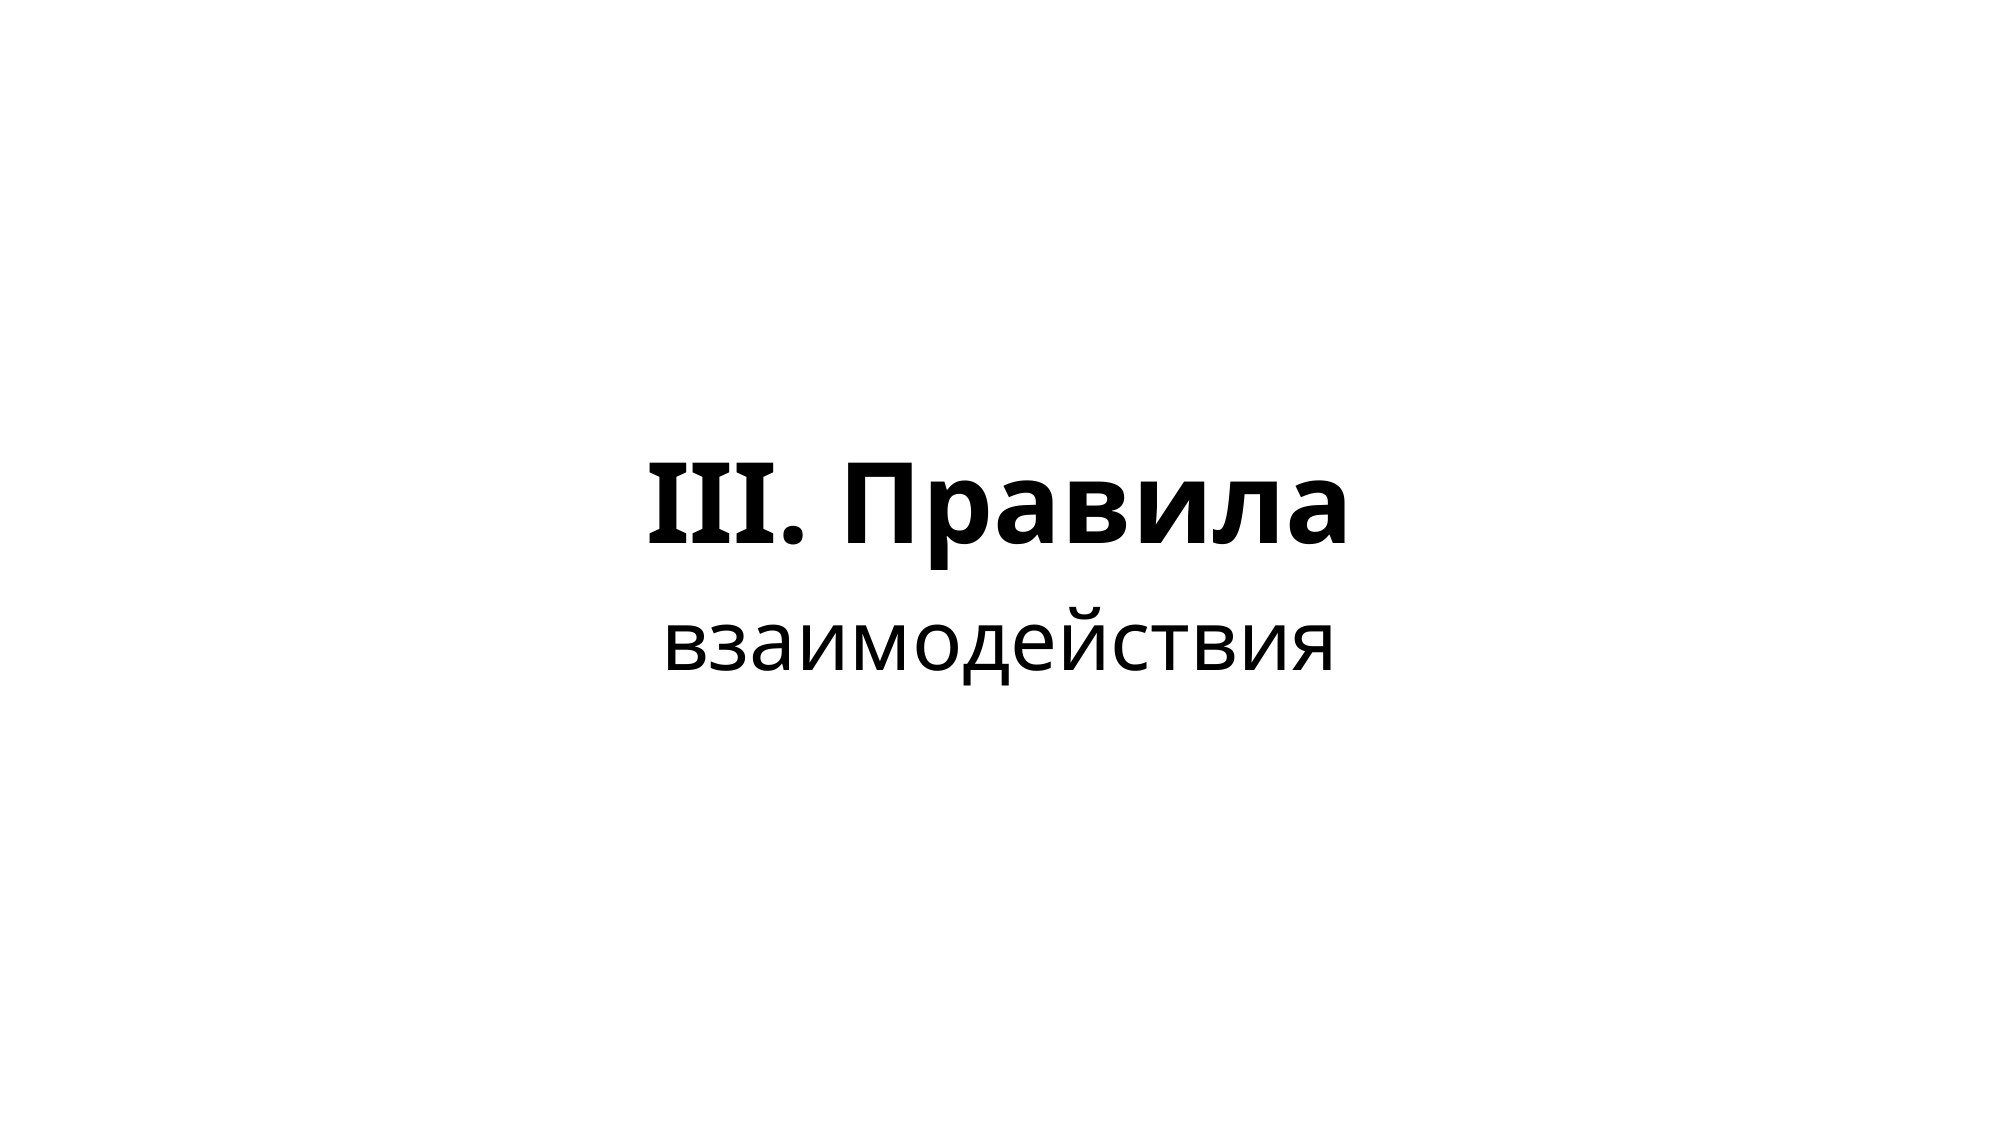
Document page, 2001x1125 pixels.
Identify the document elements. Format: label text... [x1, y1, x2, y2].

subtitle взаимодействия [249, 590, 1750, 863]
title III. Правила [249, 184, 1750, 576]
